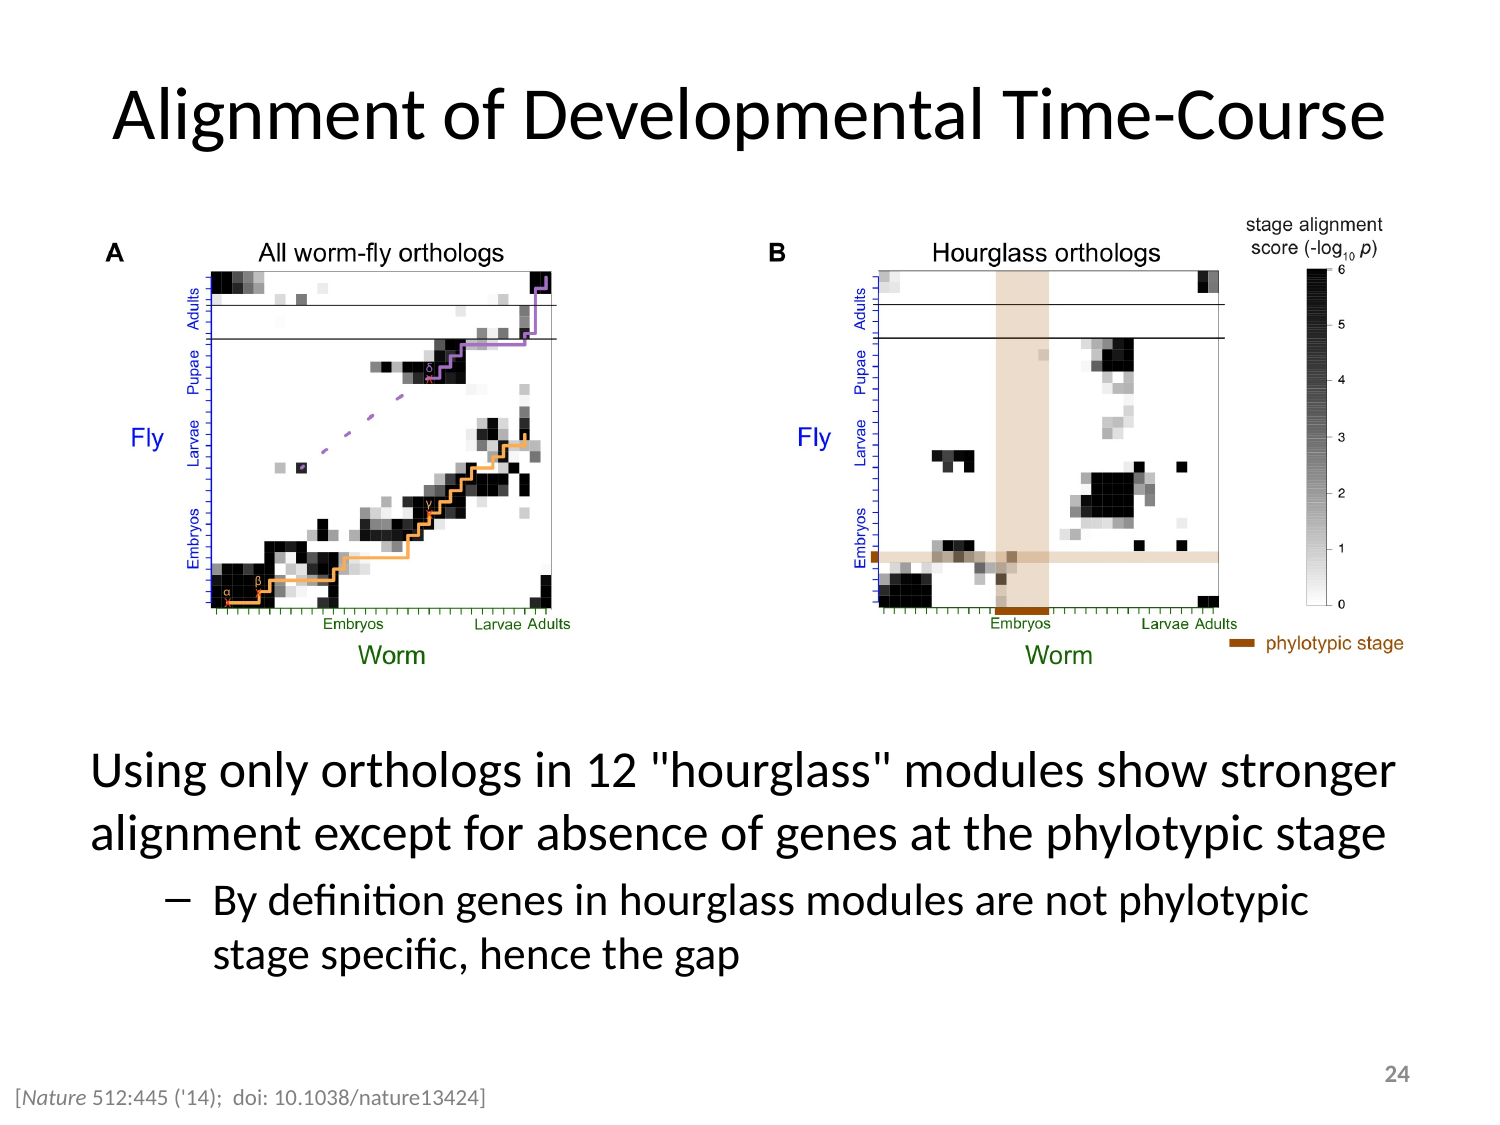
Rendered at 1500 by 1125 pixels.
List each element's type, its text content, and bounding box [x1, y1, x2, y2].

title Alignment of Developmental Time-Course [75, 15, 1425, 201]
picture [0, 202, 1500, 1119]
